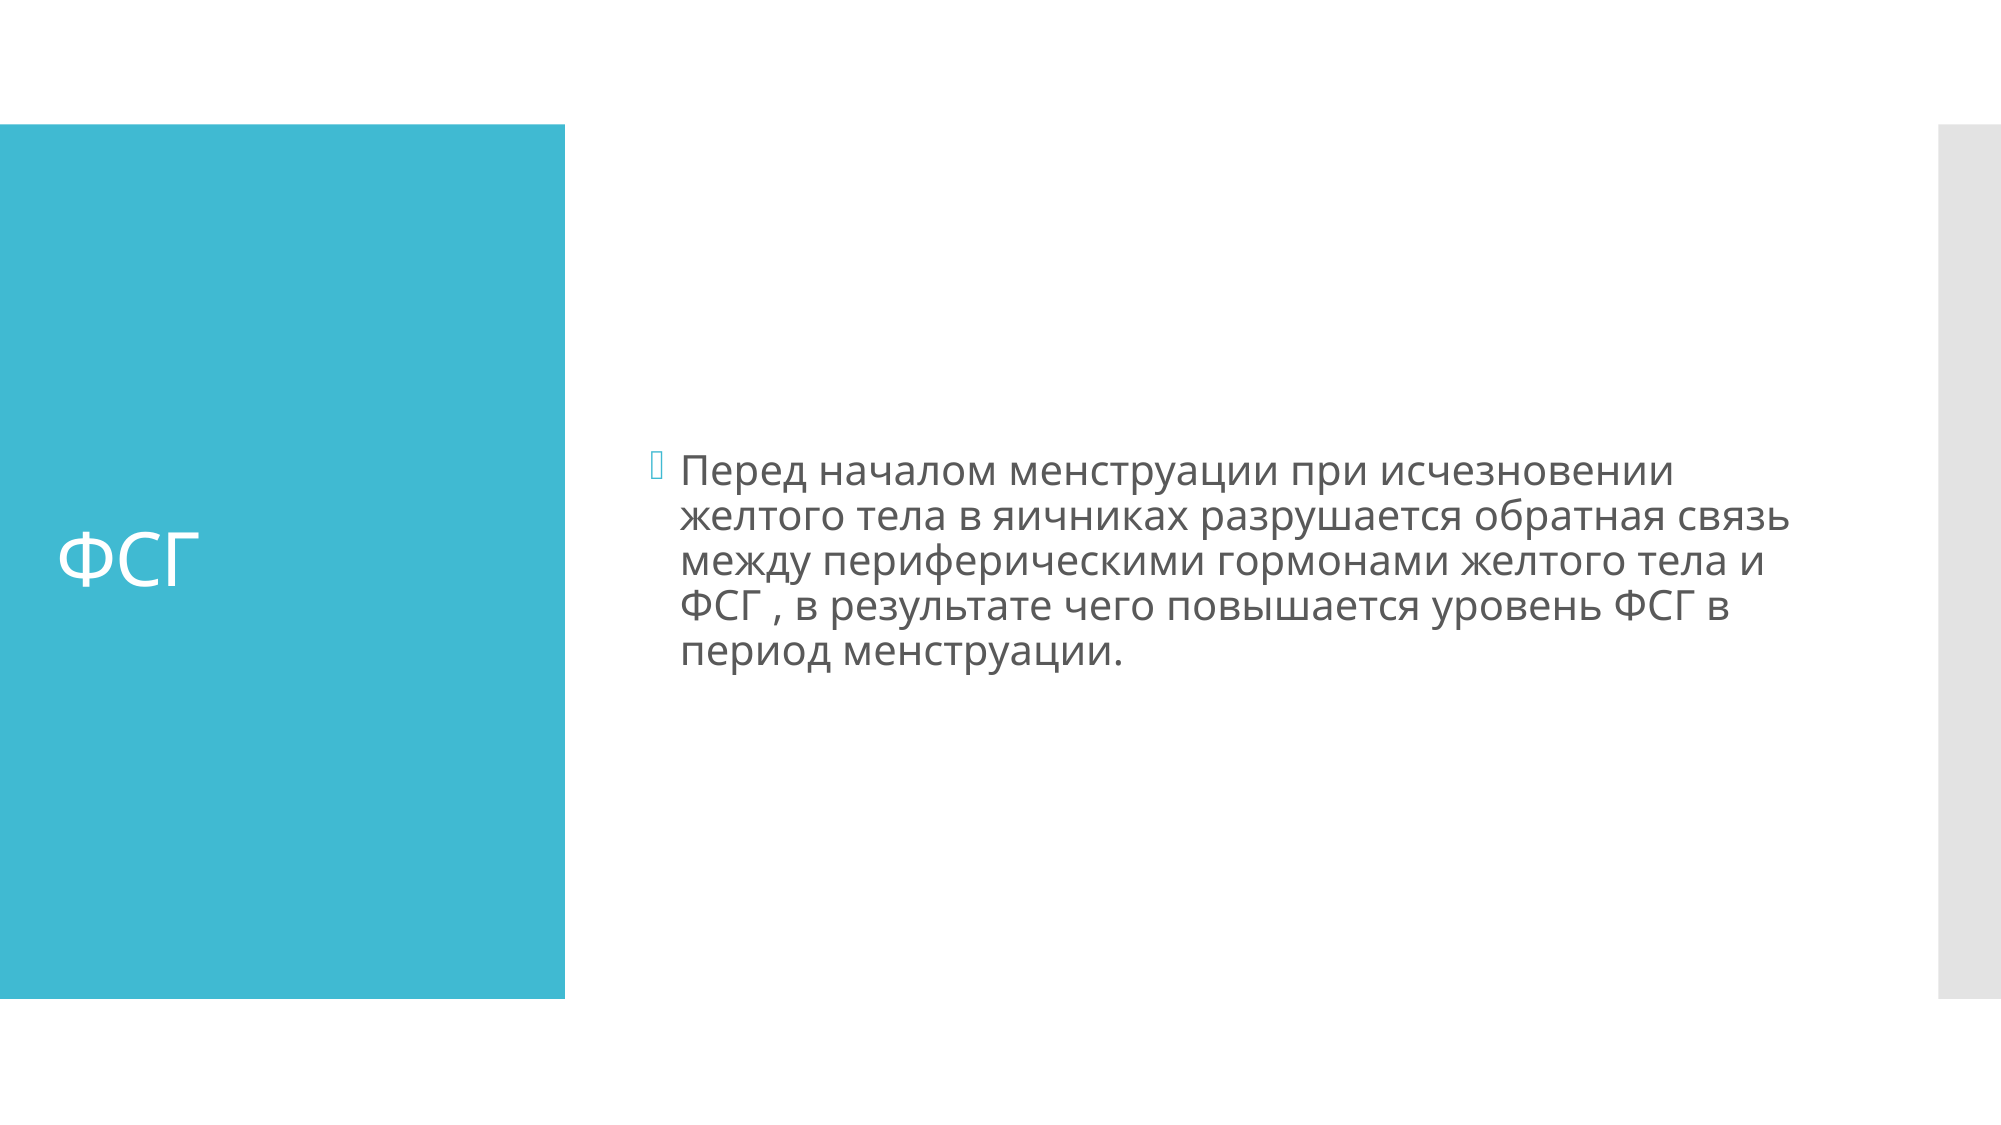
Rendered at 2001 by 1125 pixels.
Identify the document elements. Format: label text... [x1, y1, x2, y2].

title ФСГ [41, 184, 525, 940]
list Перед началом менструации при исчезновении желтого тела в яичниках разрушается обратная связь между периферическими гормонами желтого тела и ФСГ , в результате чего повышается уровень ФСГ в период менструации. [634, 141, 1835, 982]
